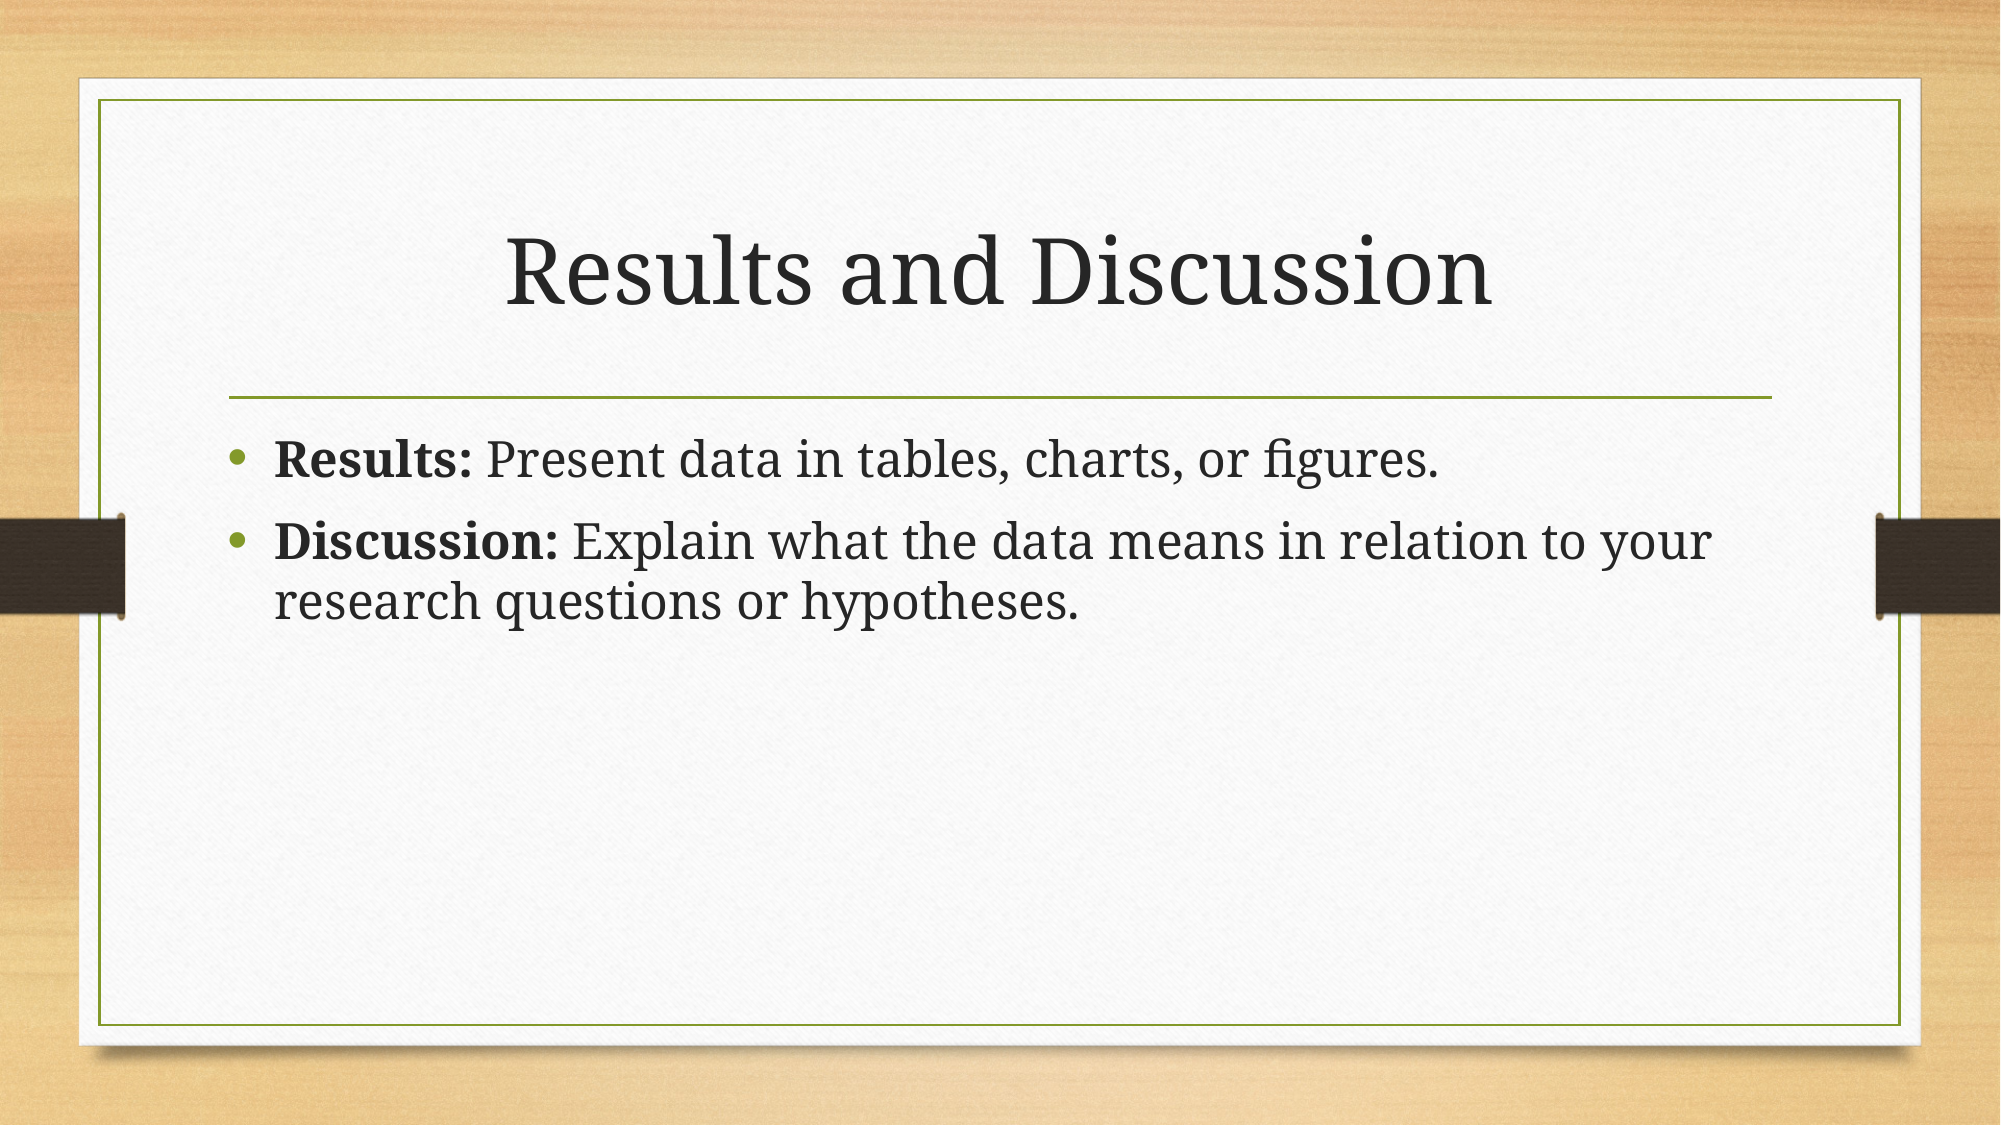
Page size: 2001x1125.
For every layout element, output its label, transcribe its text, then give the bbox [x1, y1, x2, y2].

picture [0, 0, 2001, 1125]
list Results: Present data in tables, charts, or figures. Discussion: Explain what the data means in relation to your research questions or hypotheses. [212, 419, 1788, 964]
title Results and Discussion [212, 161, 1788, 375]
